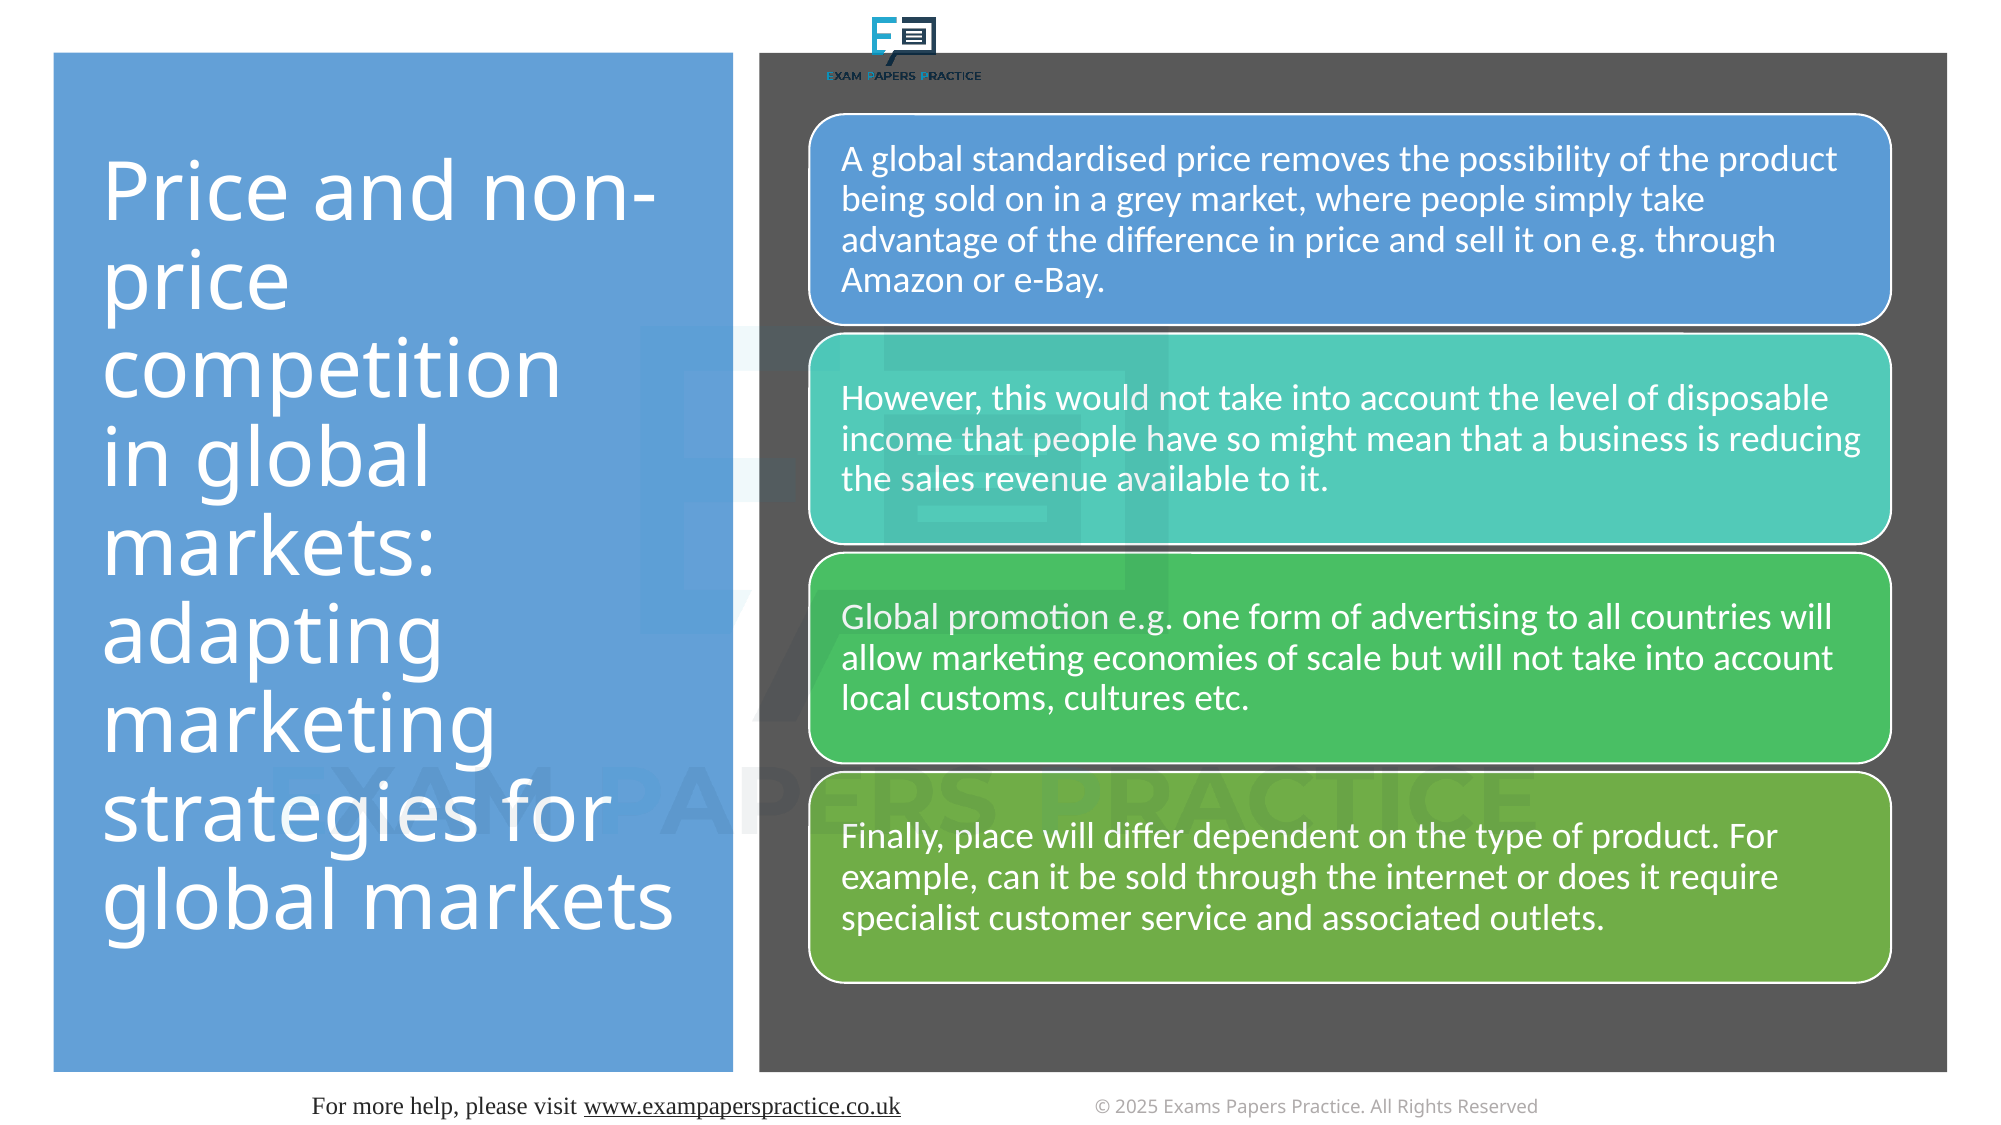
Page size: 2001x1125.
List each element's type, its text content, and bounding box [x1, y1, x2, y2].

picture [273, 326, 1536, 835]
title Price and non-price competition in global markets: adapting marketing strategies for global markets [85, 95, 697, 1002]
text_box © 2025 Exams Papers Practice. All Rights Reserved [1066, 1087, 1567, 1125]
text_box For more help, please visit www.exampaperspractice.co.uk [275, 1081, 938, 1121]
text_box [758, 52, 1948, 1073]
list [809, 95, 1892, 1002]
picture [827, 17, 981, 80]
text_box [53, 52, 734, 1073]
